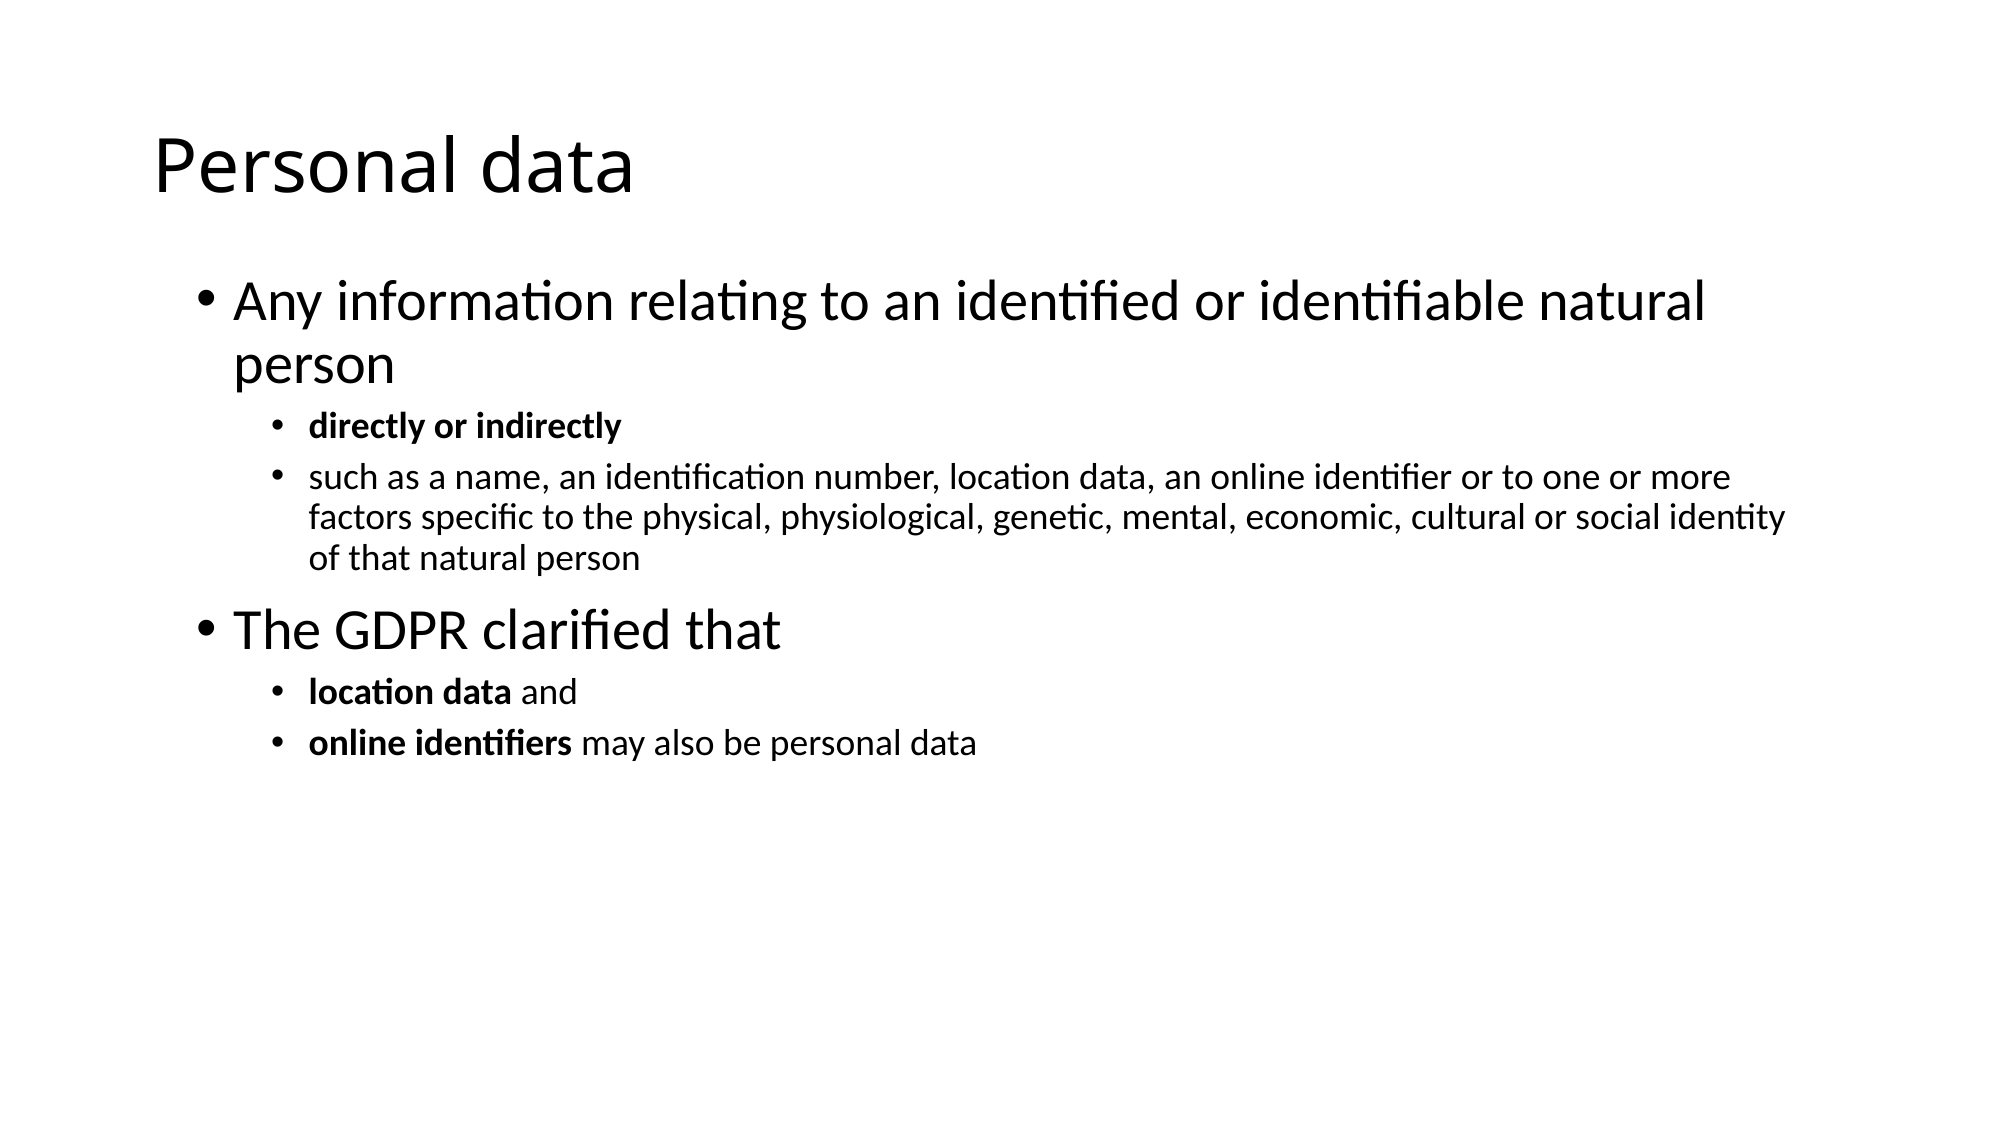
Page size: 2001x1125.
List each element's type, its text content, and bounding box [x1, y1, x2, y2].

title Personal data [137, 59, 1863, 278]
list Any information relating to an identified or identifiable natural person directly or indirectly such as a name, an identification number, location data, an online identifier or to one or more factors specific to the physical, physiological, genetic, mental, economic, cultural or social identity of that natural person The GDPR clarified that location data and online identifiers may also be personal data [181, 262, 1819, 1013]
